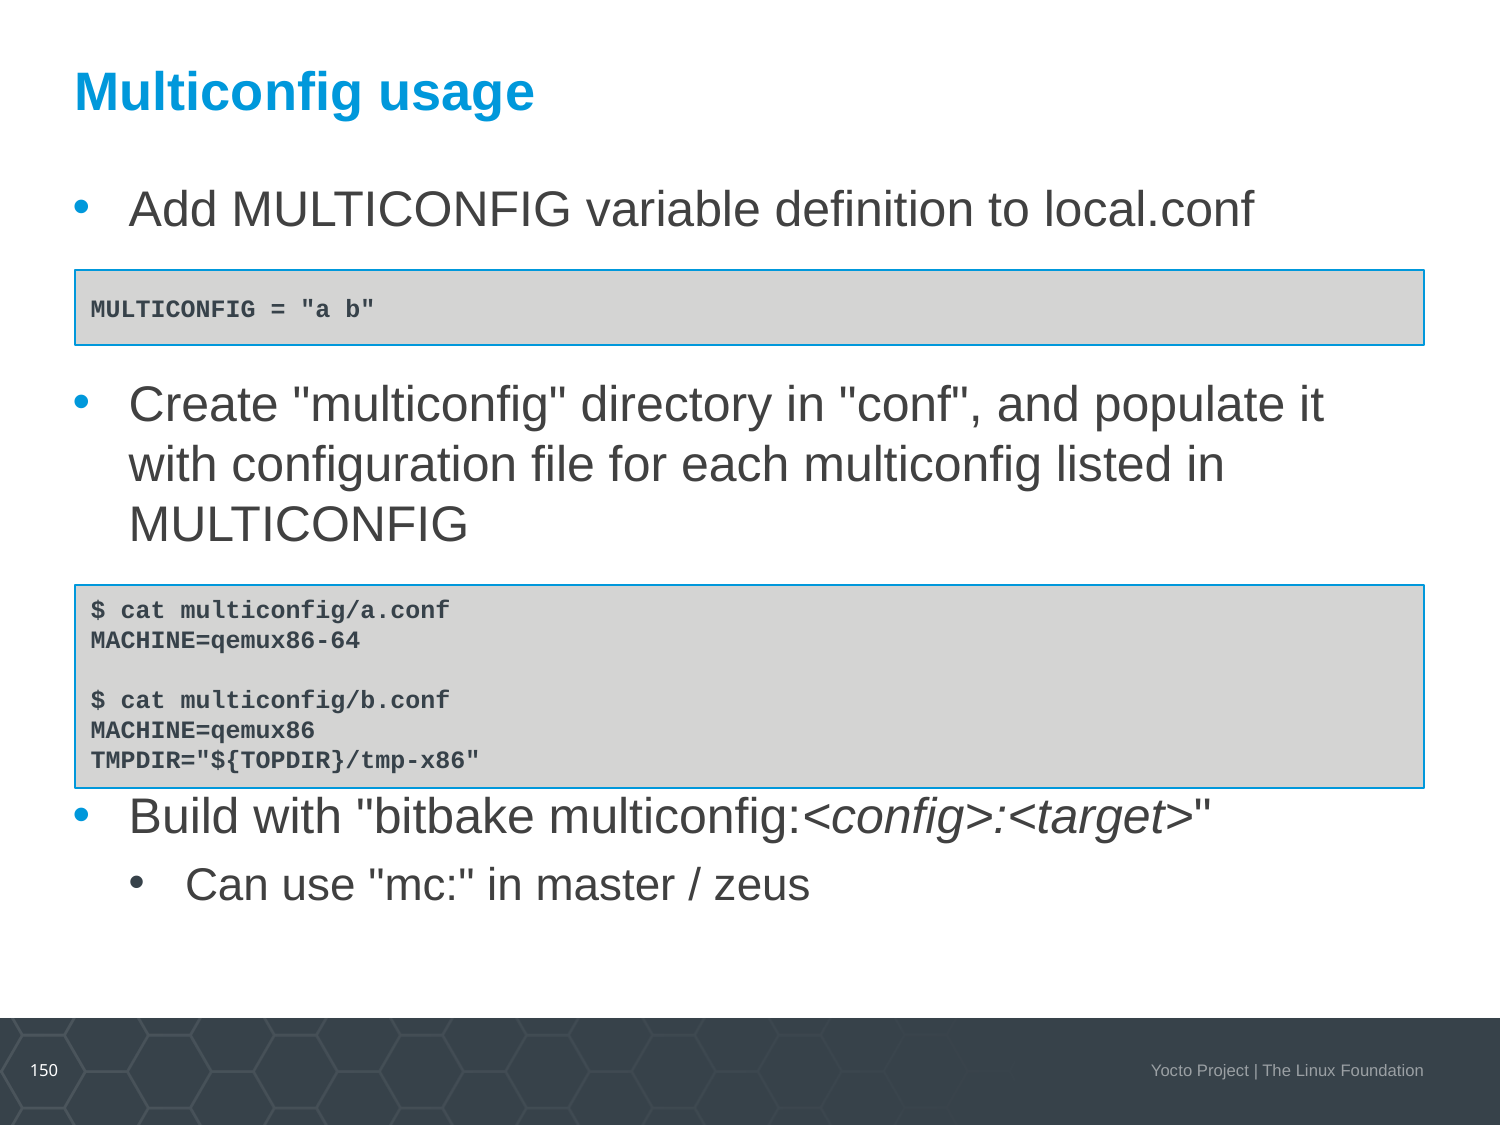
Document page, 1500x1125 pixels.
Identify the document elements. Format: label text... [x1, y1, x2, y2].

list Add MULTICONFIG variable definition to local.conf Create "multiconfig" directory in "conf", and populate it with configuration file for each multiconfig listed in MULTICONFIG Build with "bitbake multiconfig:<config>:<target>" Can use "mc:" in master / zeus [72, 176, 1423, 984]
title Multiconfig usage [74, 67, 1425, 213]
picture [0, 0, 1500, 1125]
text_box $ cat multiconfig/a.conf MACHINE=qemux86-64 $ cat multiconfig/b.conf MACHINE=qemux86 TMPDIR="${TOPDIR}/tmp-x86" [74, 585, 1424, 788]
text_box MULTICONFIG = "a b" [74, 270, 1424, 346]
